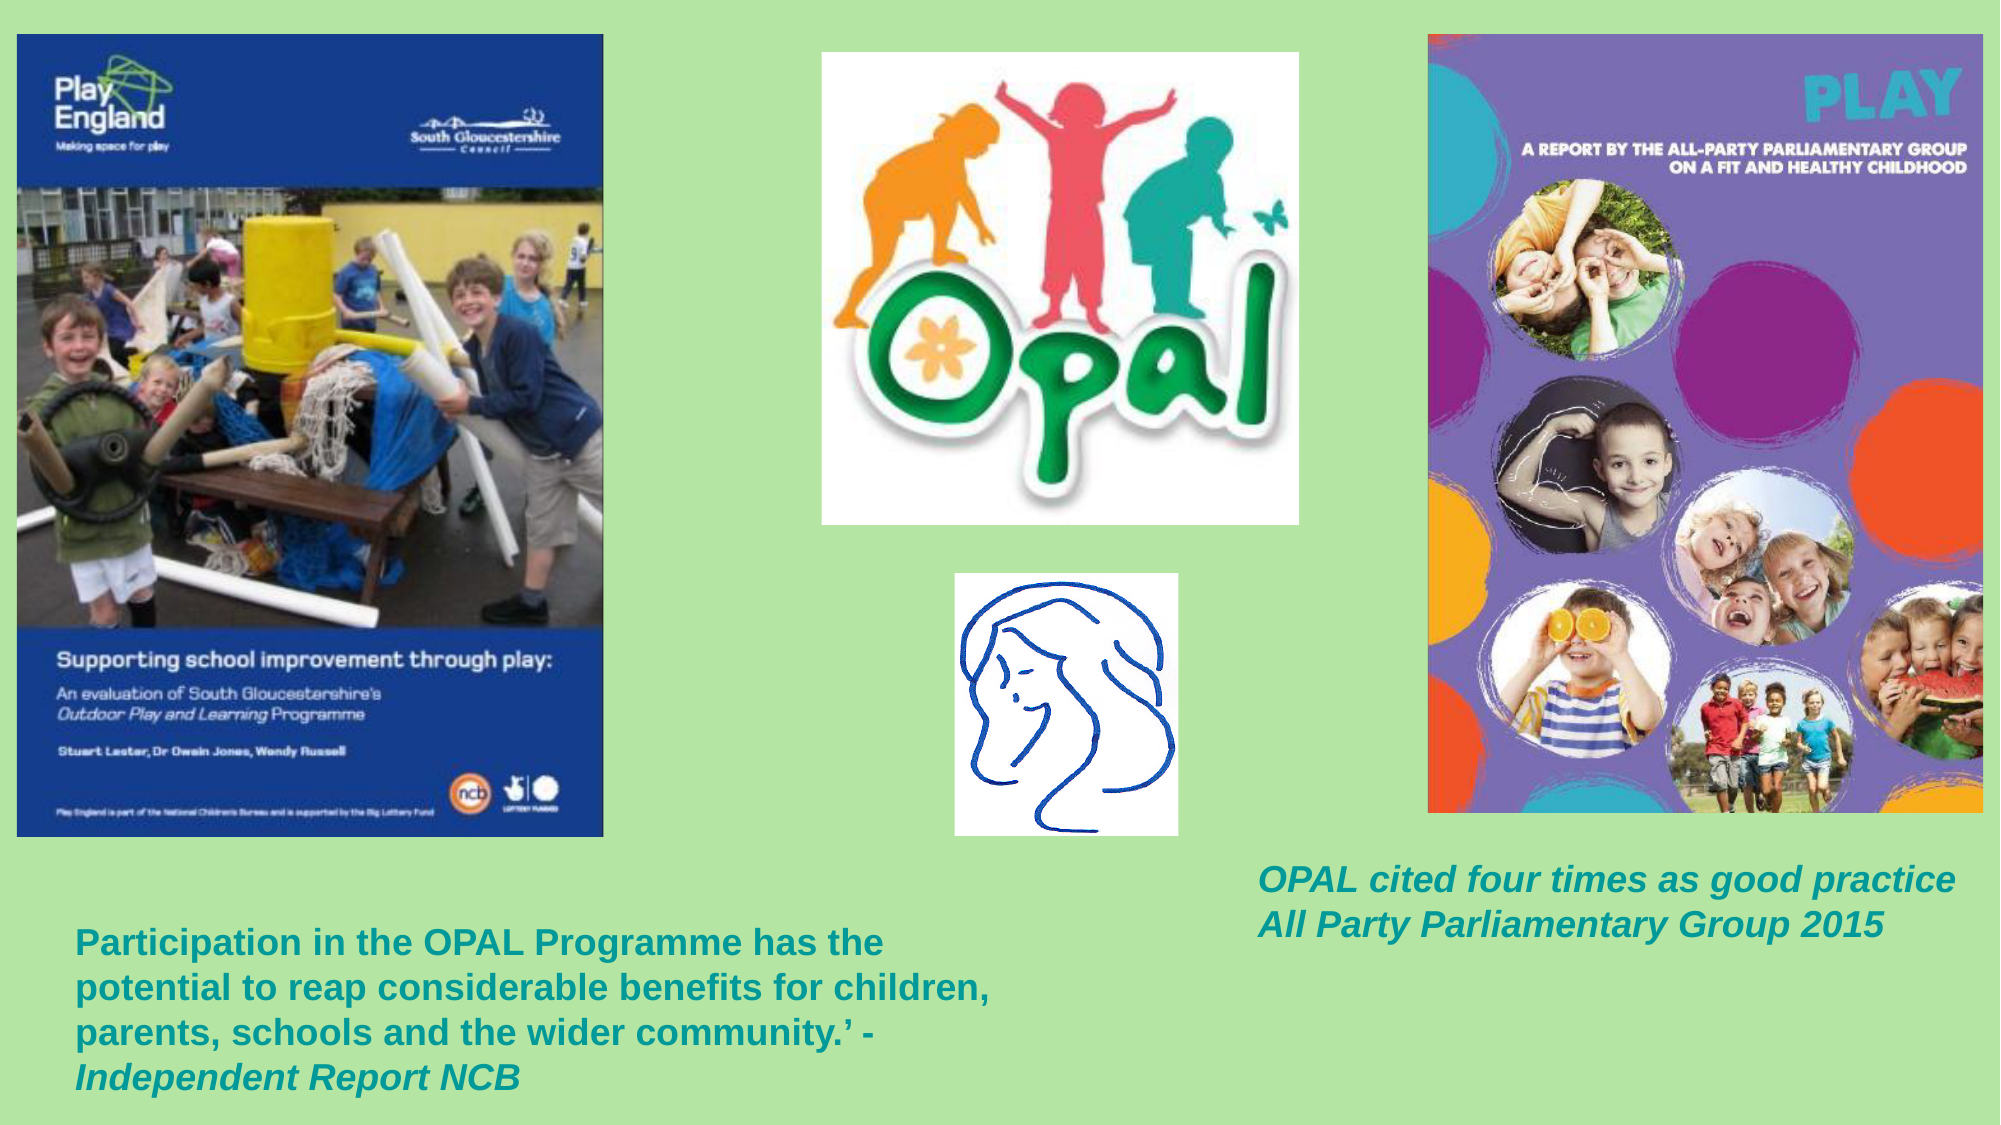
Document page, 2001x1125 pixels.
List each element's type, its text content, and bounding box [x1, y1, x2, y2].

text_box OPAL cited four times as good practice All Party Parliamentary Group 2015 [1243, 812, 2000, 953]
text_box Participation in the OPAL Programme has the potential to reap considerable benefits for children, parents, schools and the wider community.’ - Independent Report NCB [60, 875, 1061, 1106]
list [16, 33, 604, 837]
picture [954, 573, 1180, 837]
picture [821, 51, 1300, 526]
picture [1427, 33, 1984, 814]
